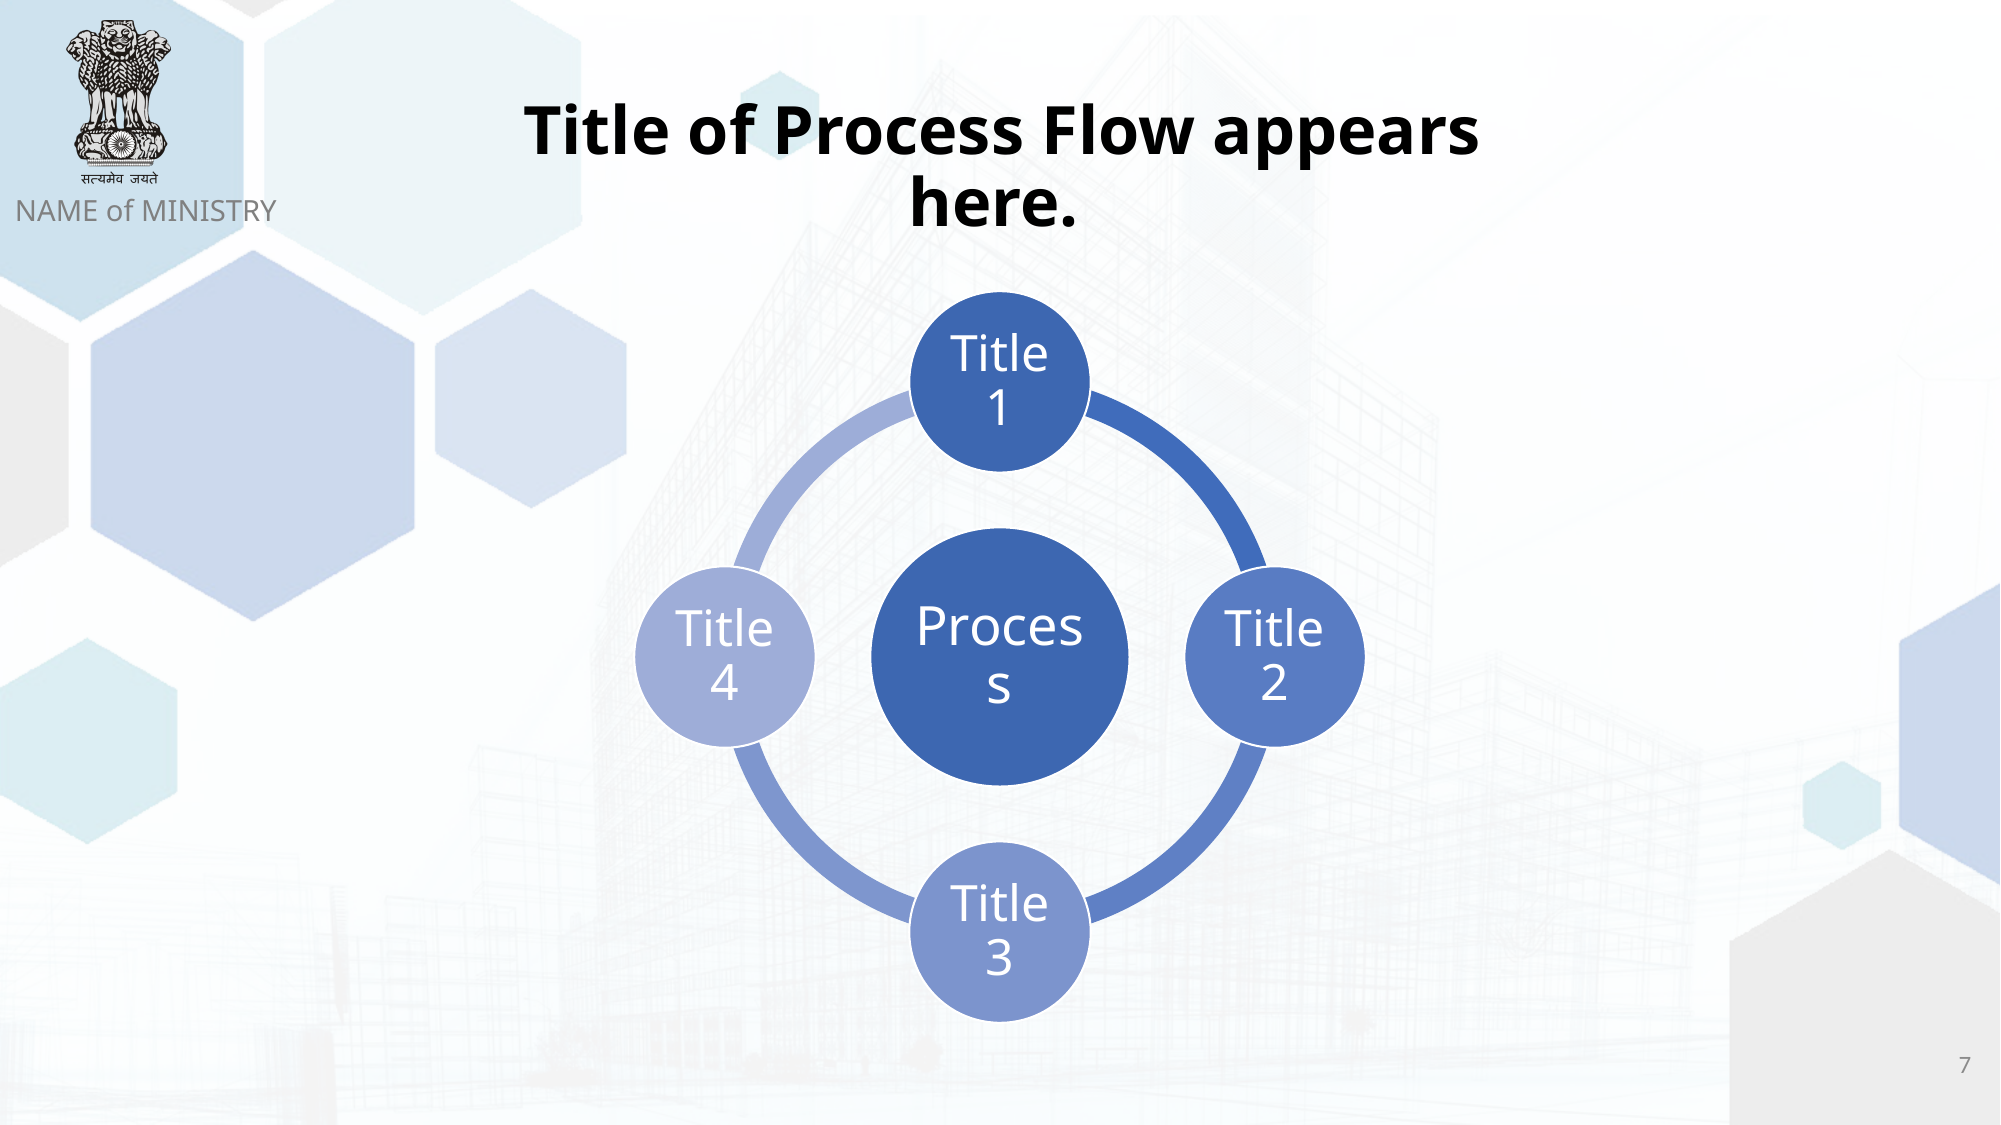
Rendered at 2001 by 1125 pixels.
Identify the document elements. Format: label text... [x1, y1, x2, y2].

text_box Title of Process Flow appears here. [491, 89, 1513, 249]
slide_number 7 [1536, 1033, 1987, 1094]
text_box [411, 290, 1588, 1024]
picture [66, 20, 171, 184]
